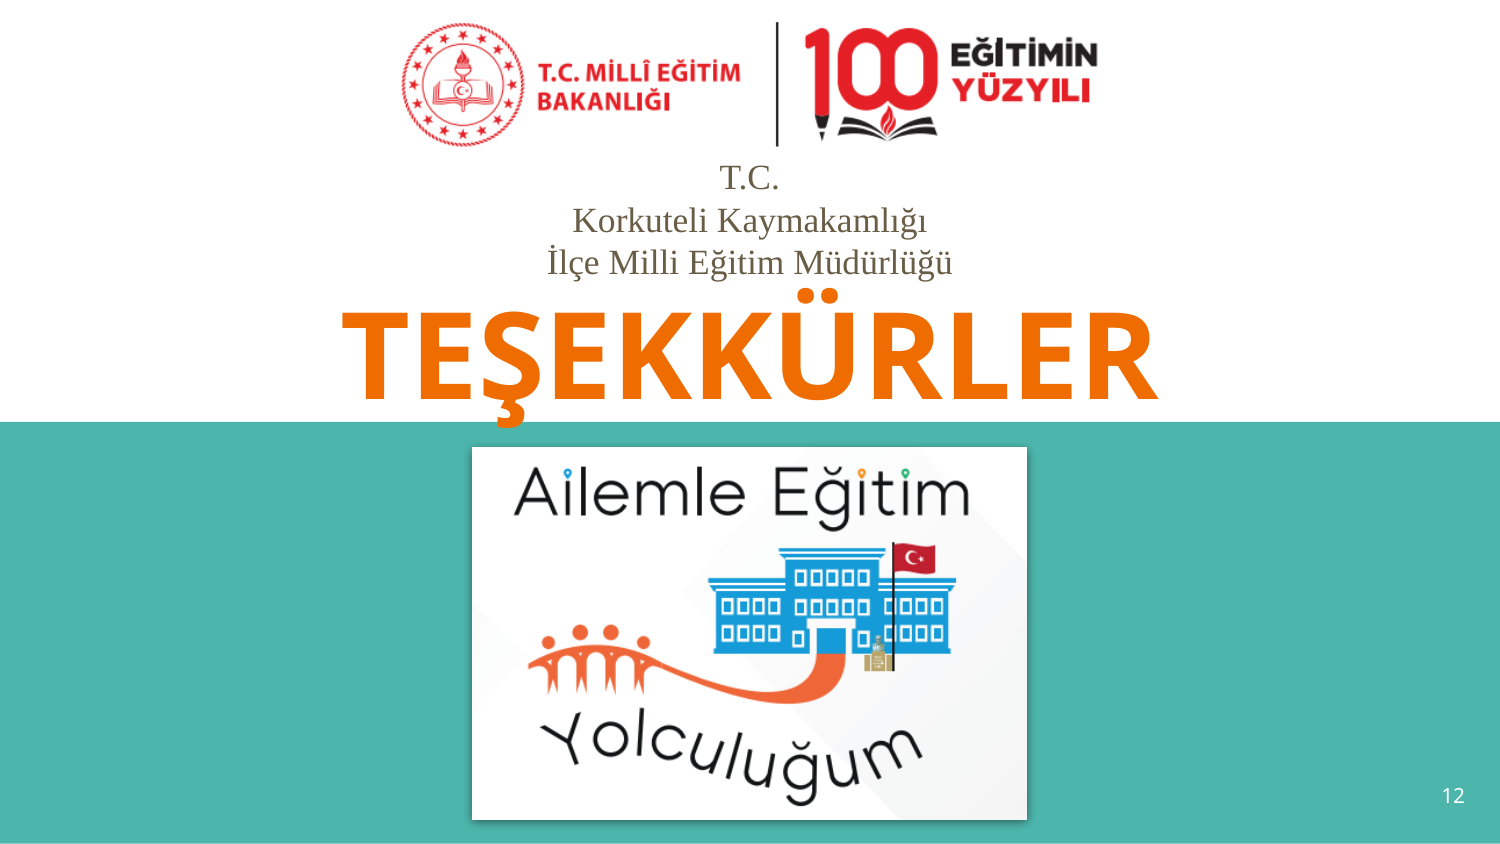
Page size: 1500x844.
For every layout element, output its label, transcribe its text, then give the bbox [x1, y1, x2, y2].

text_box T.C. Korkuteli Kaymakamlığı İlçe Milli Eğitim Müdürlüğü [334, 139, 1166, 297]
title TEŞEKKÜRLER [46, 273, 1453, 429]
slide_number ‹#› [1389, 764, 1480, 830]
picture [472, 447, 1028, 821]
picture [399, 15, 1101, 155]
